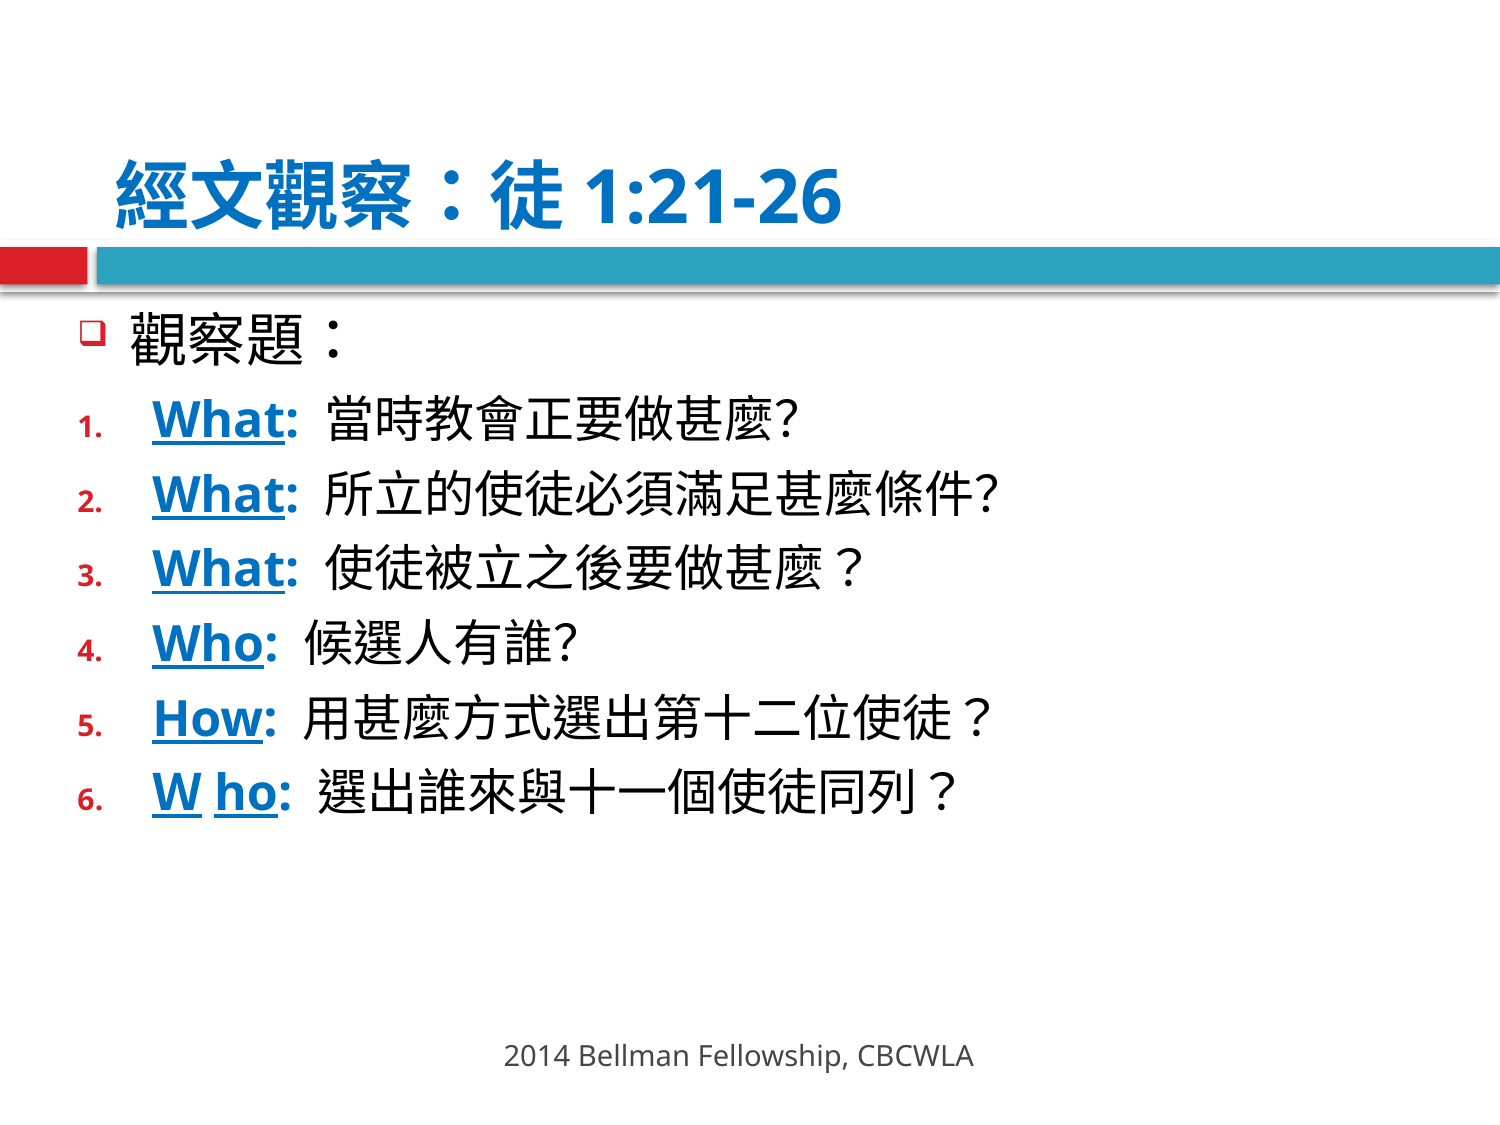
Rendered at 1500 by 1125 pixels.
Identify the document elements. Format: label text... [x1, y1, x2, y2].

list 觀察題： What: 當時教會正要做甚麼？ What: 所立的使徒必須滿足甚麼條件？ What: 使徒被立之後要做甚麼？ Who: 候選人有誰？ How: 用甚麼方式選出第十二位使徒？ Ｗho: 選出誰來與十一個使徒同列？ [62, 295, 1463, 1100]
footer 2014 Bellman Fellowship, CBCWLA [99, 1024, 990, 1085]
title 經文觀察：徒1:21-26 [99, 25, 1438, 246]
